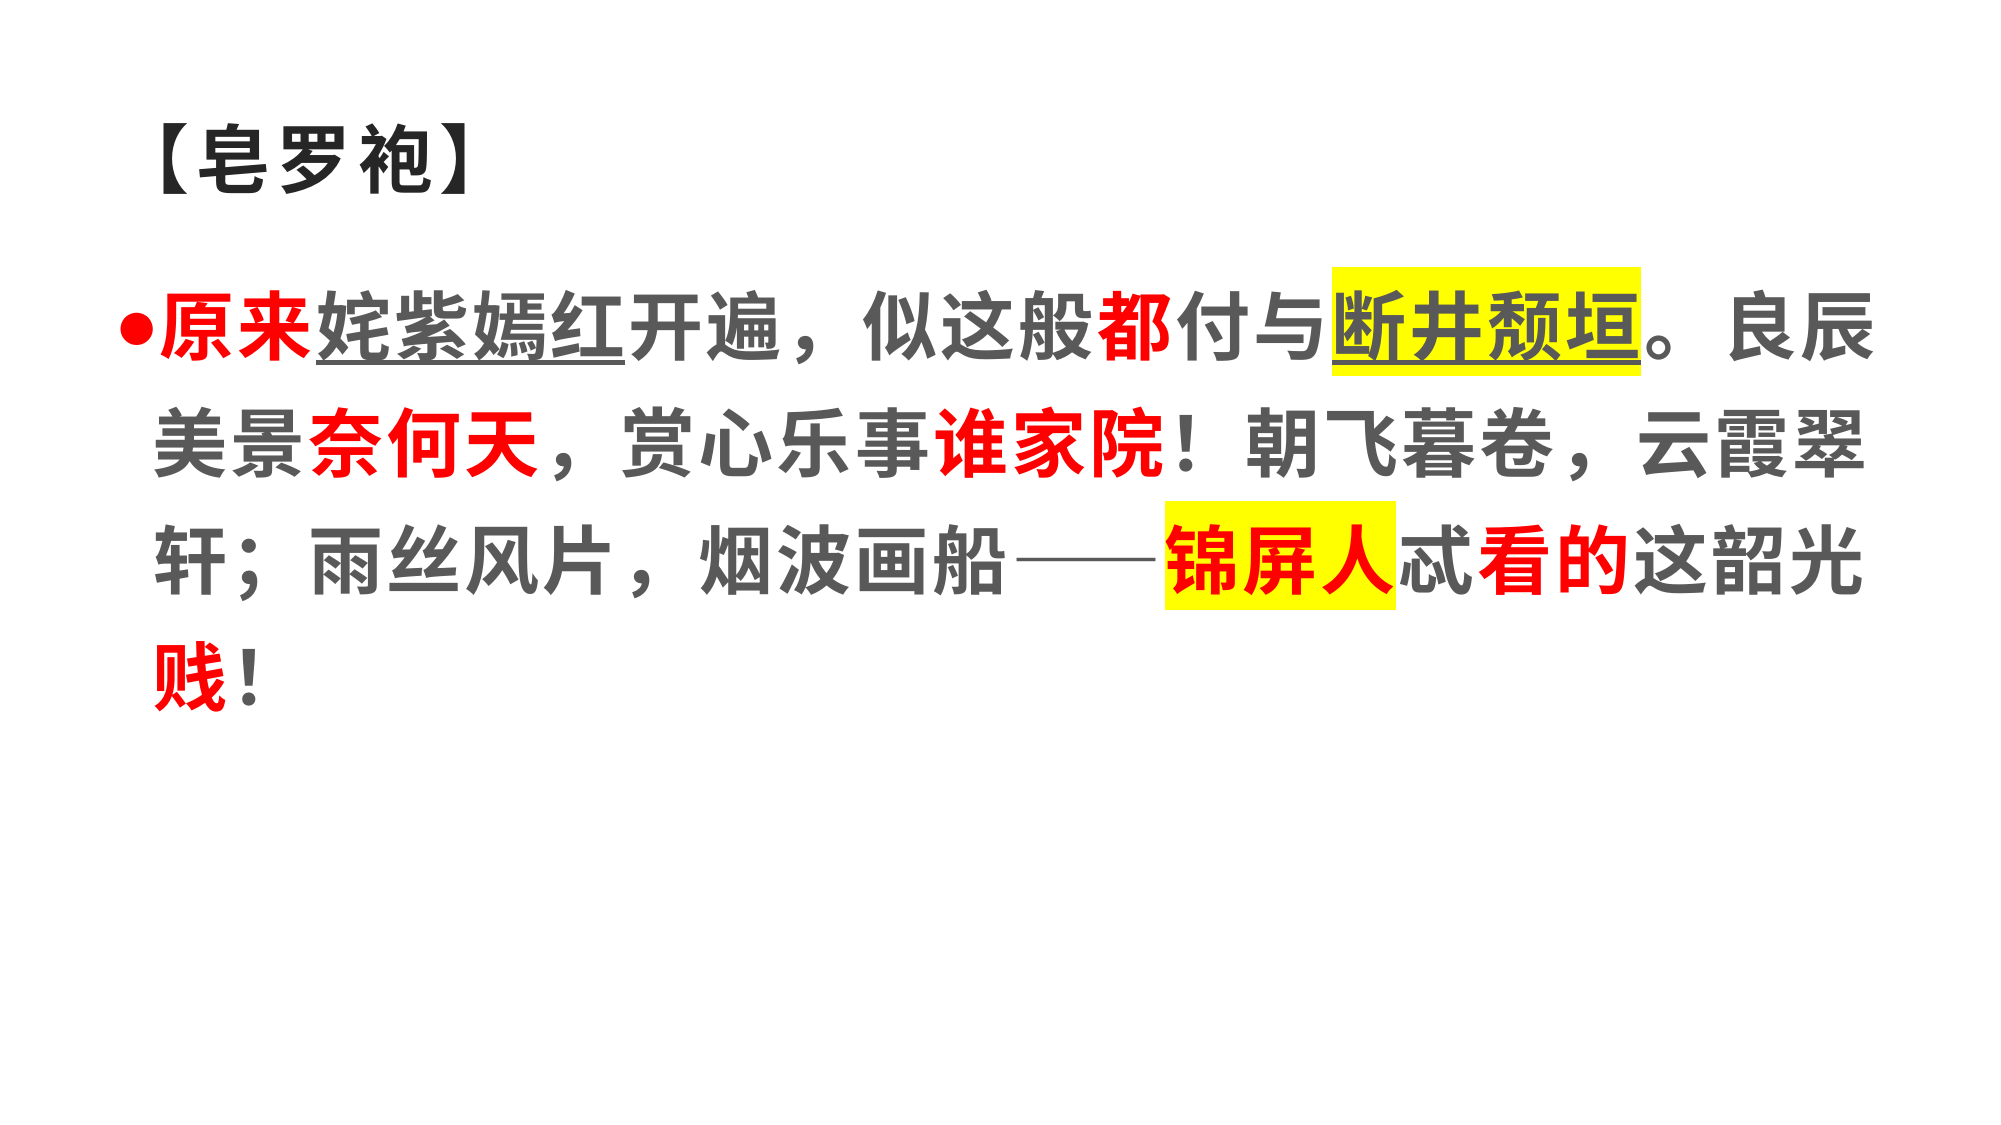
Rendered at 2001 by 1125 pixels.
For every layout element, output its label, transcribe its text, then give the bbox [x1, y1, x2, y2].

title 【皂罗袍】 [99, 99, 1900, 216]
list 原来姹紫嫣红开遍，似这般都付与断井颓垣。良辰美景奈何天，赏心乐事谁家院！朝飞暮卷，云霞翠轩；雨丝风片，烟波画船——锦屏人忒看的这韶光贱！ [99, 244, 1900, 1026]
